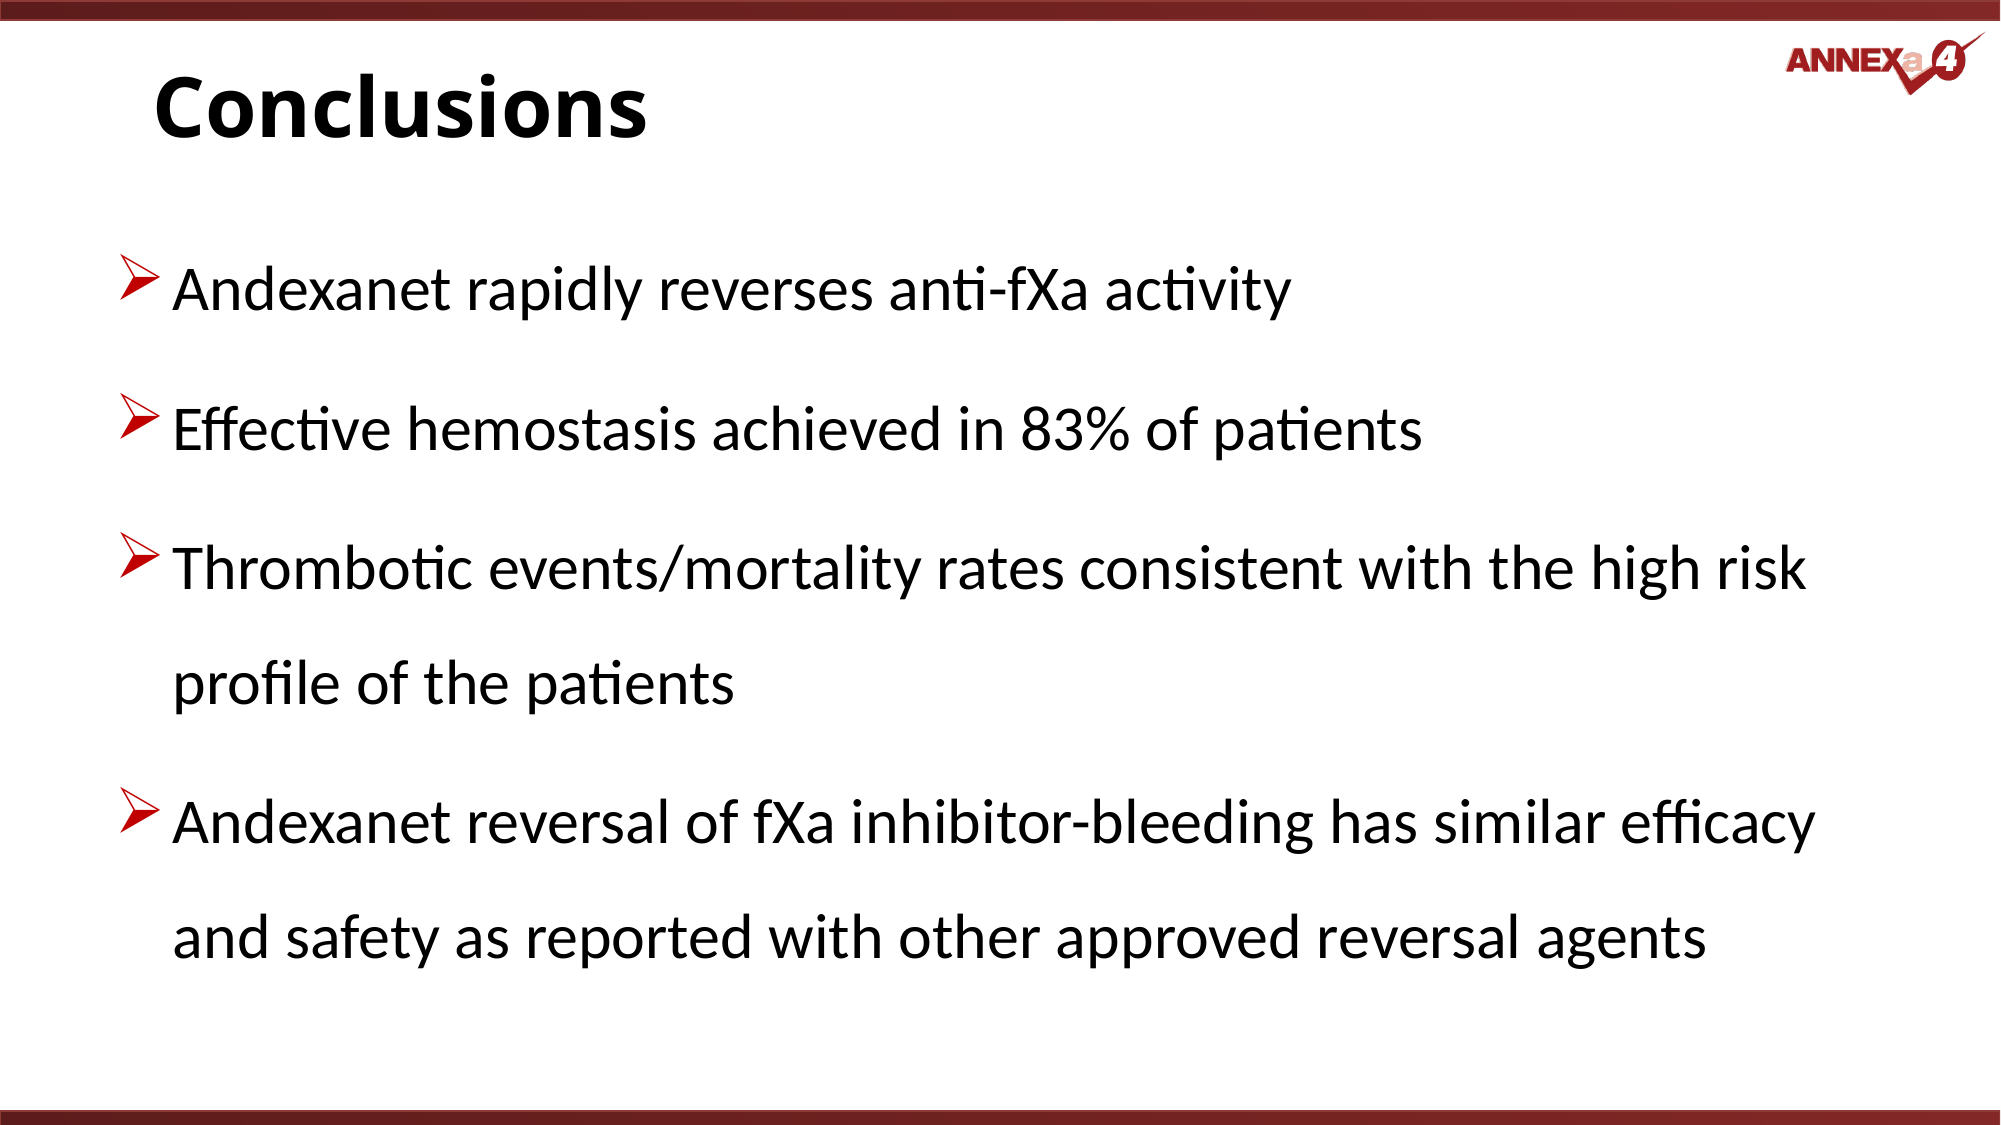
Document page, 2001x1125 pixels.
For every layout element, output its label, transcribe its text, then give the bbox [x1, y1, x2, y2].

title Conclusions [137, 39, 1863, 182]
picture [1782, 29, 1987, 98]
list Andexanet rapidly reverses anti-fXa activity Effective hemostasis achieved in 83% of patients Thrombotic events/mortality rates consistent with the high risk profile of the patients Andexanet reversal of fXa inhibitor-bleeding has similar efficacy and safety as reported with other approved reversal agents [99, 201, 1863, 1014]
